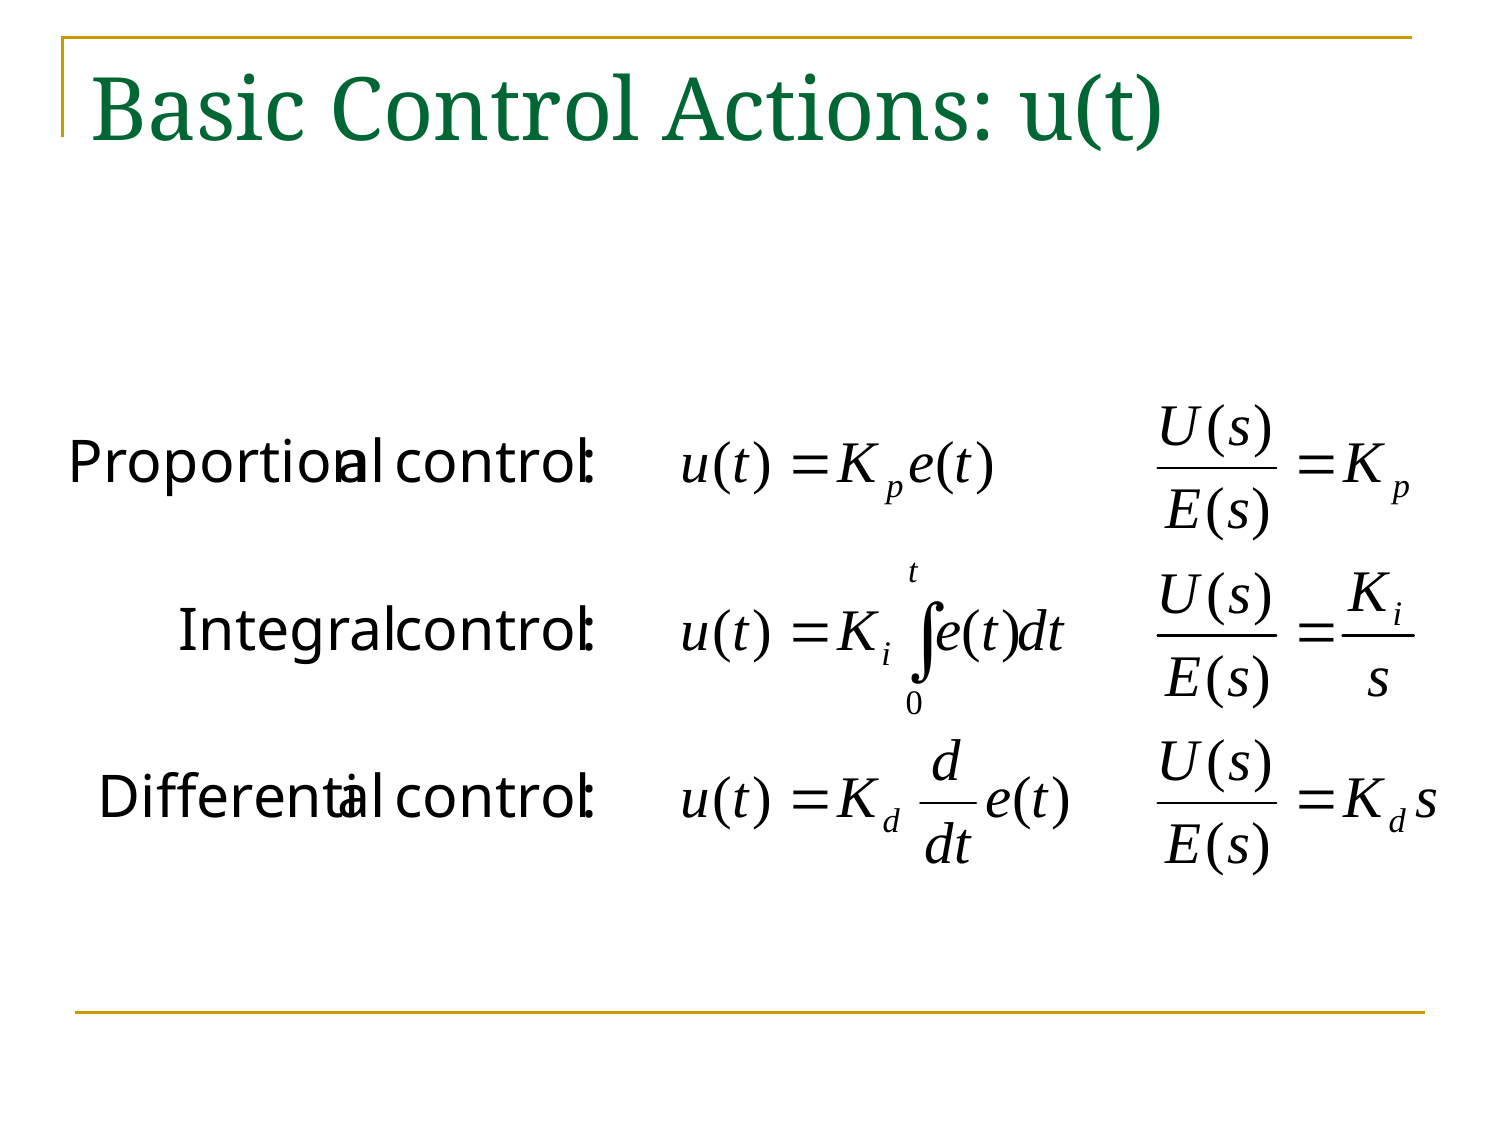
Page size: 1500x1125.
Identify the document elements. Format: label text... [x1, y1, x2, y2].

title Basic Control Actions: u(t) [75, 45, 1425, 233]
picture [62, 374, 1469, 897]
